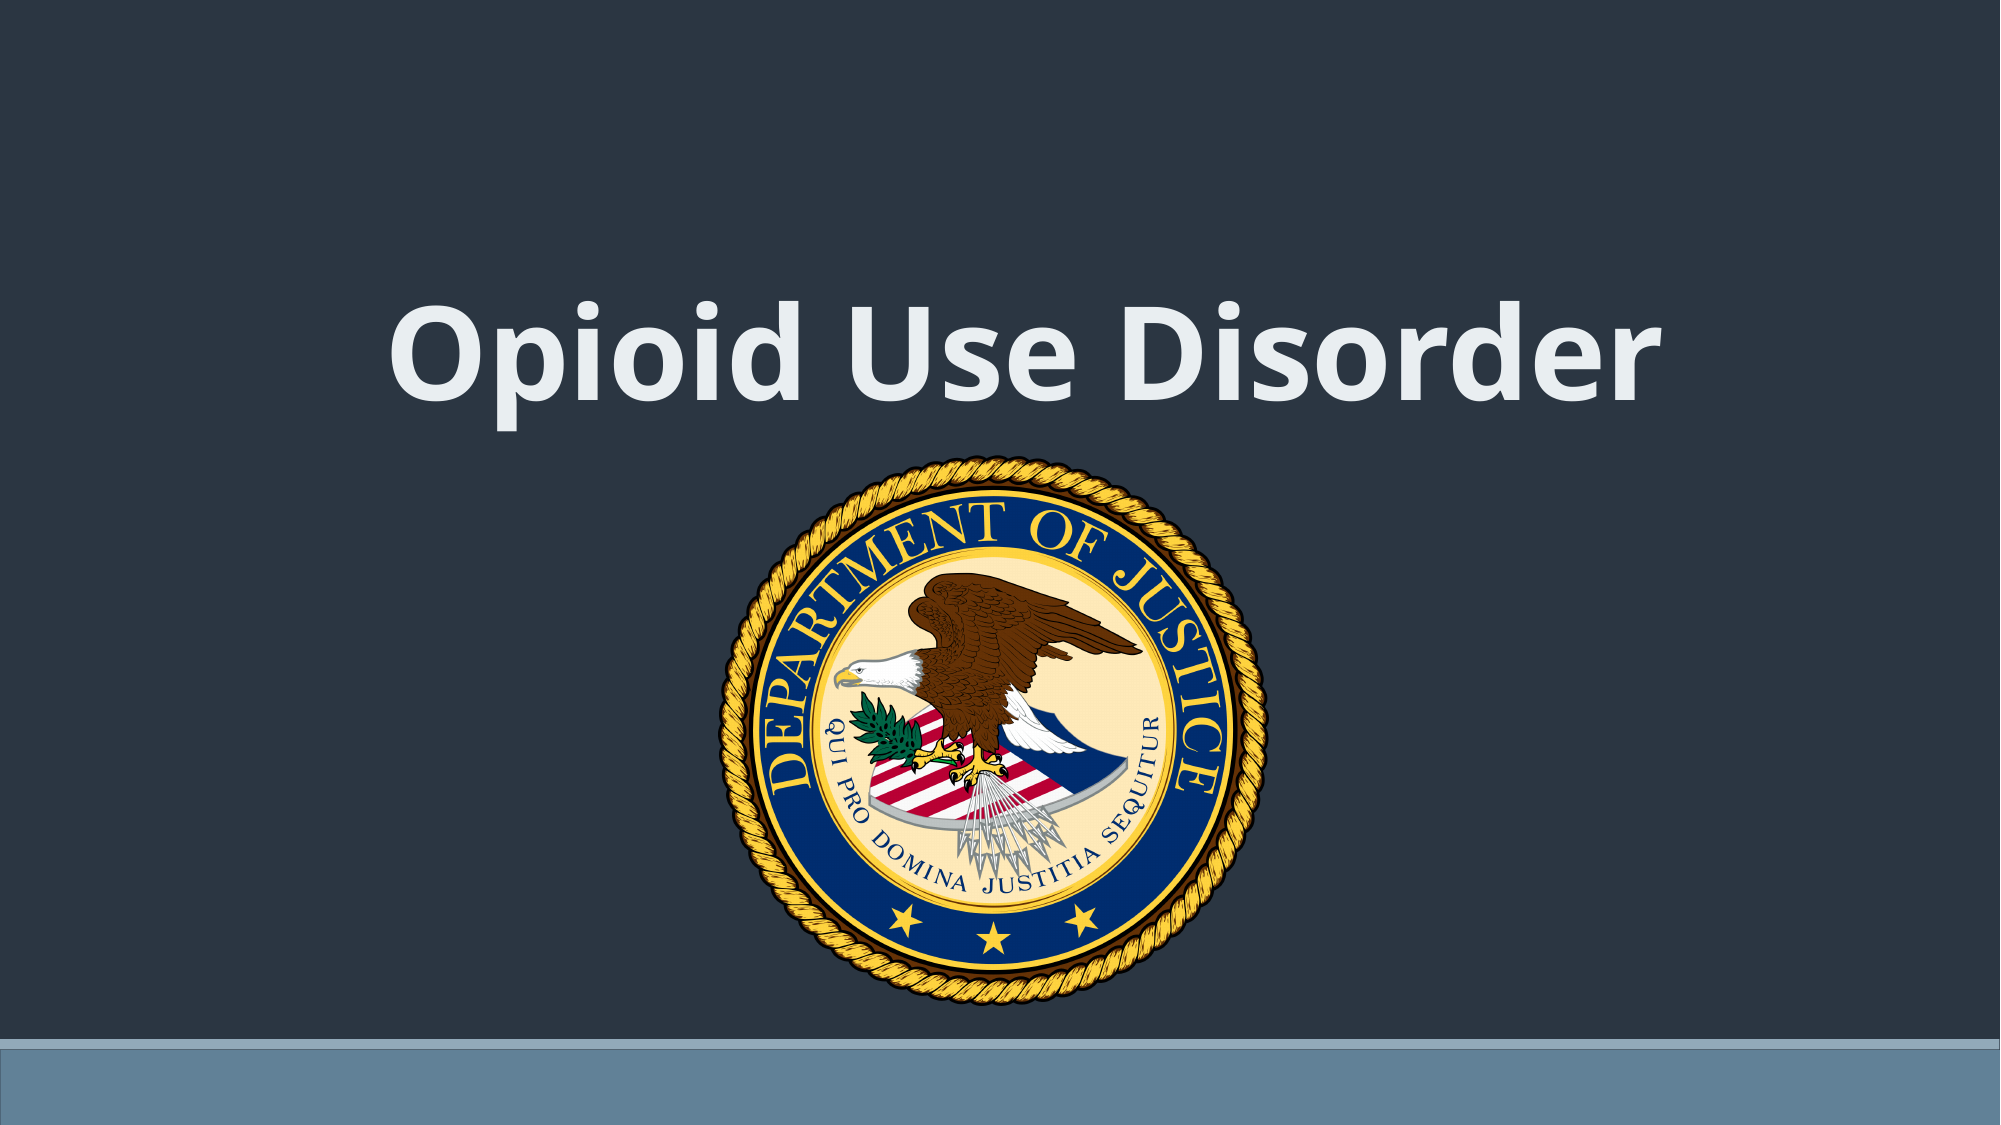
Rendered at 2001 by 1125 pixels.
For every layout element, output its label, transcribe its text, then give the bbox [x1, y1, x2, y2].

picture [718, 454, 1270, 1006]
title Opioid Use Disorder [350, 187, 1700, 435]
